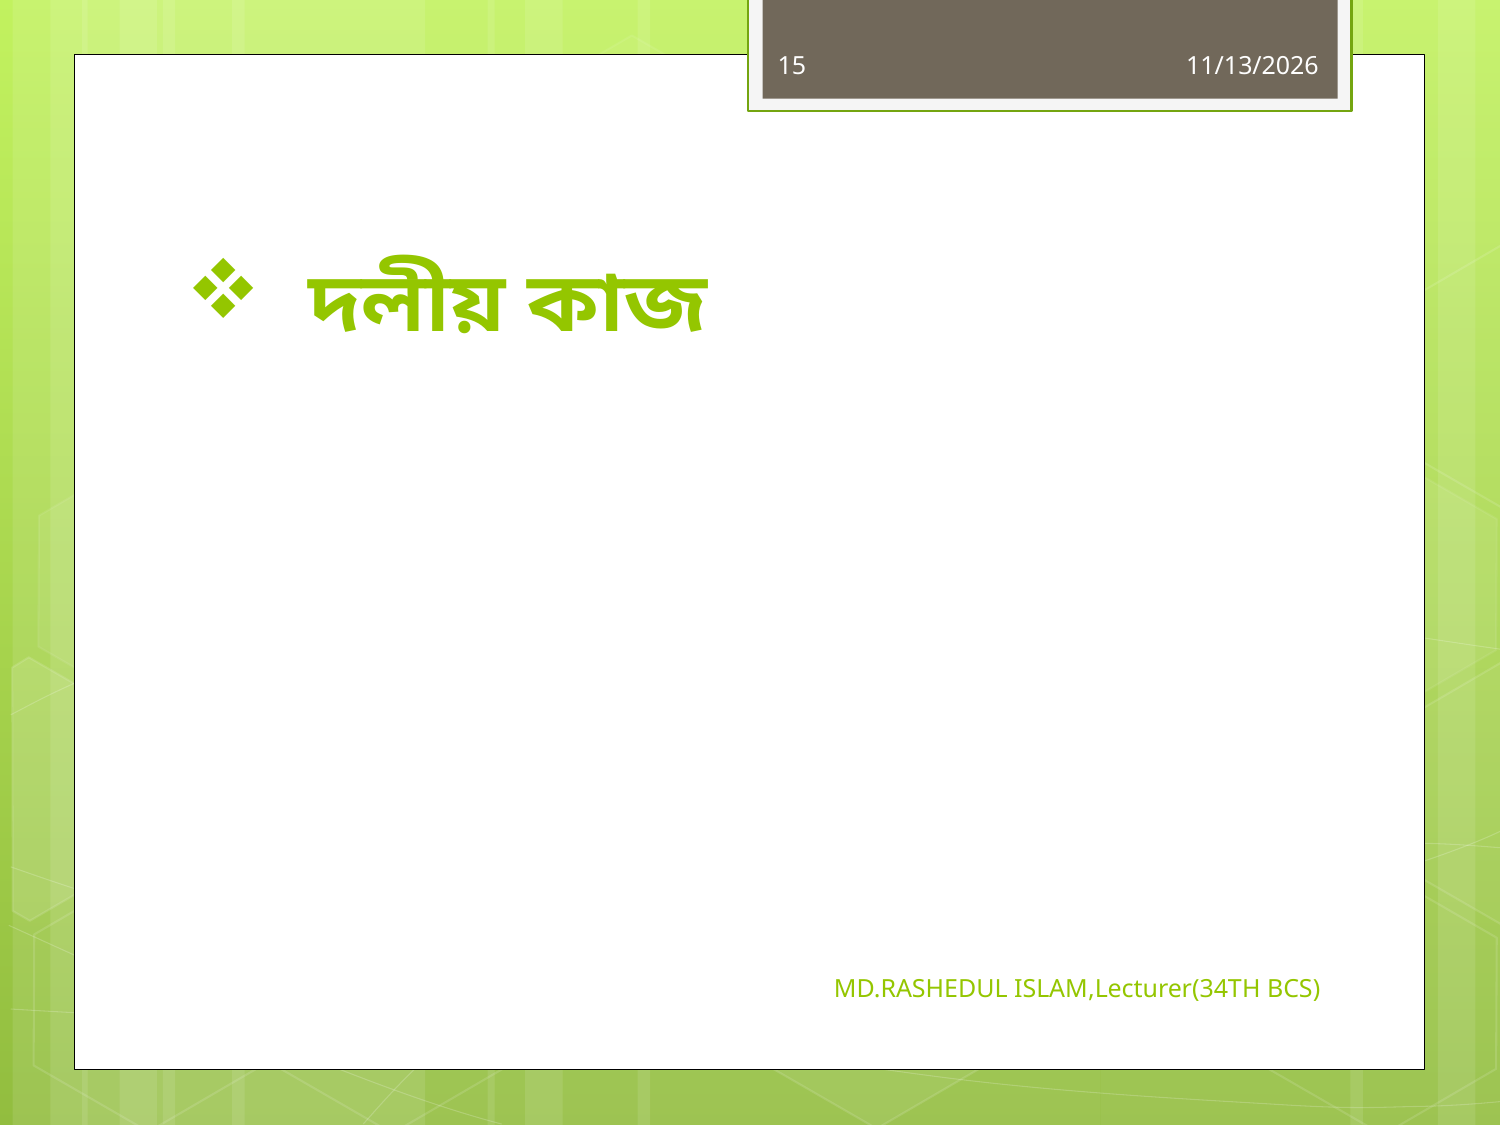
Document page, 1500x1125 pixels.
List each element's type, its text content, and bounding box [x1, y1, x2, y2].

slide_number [983, 36, 1334, 97]
title দলীয় কাজ [171, 168, 1324, 357]
footer MD.RASHEDUL ISLAM,Lecturer(34TH BCS) [761, 960, 1336, 1020]
slide_number 15 [762, 36, 982, 97]
